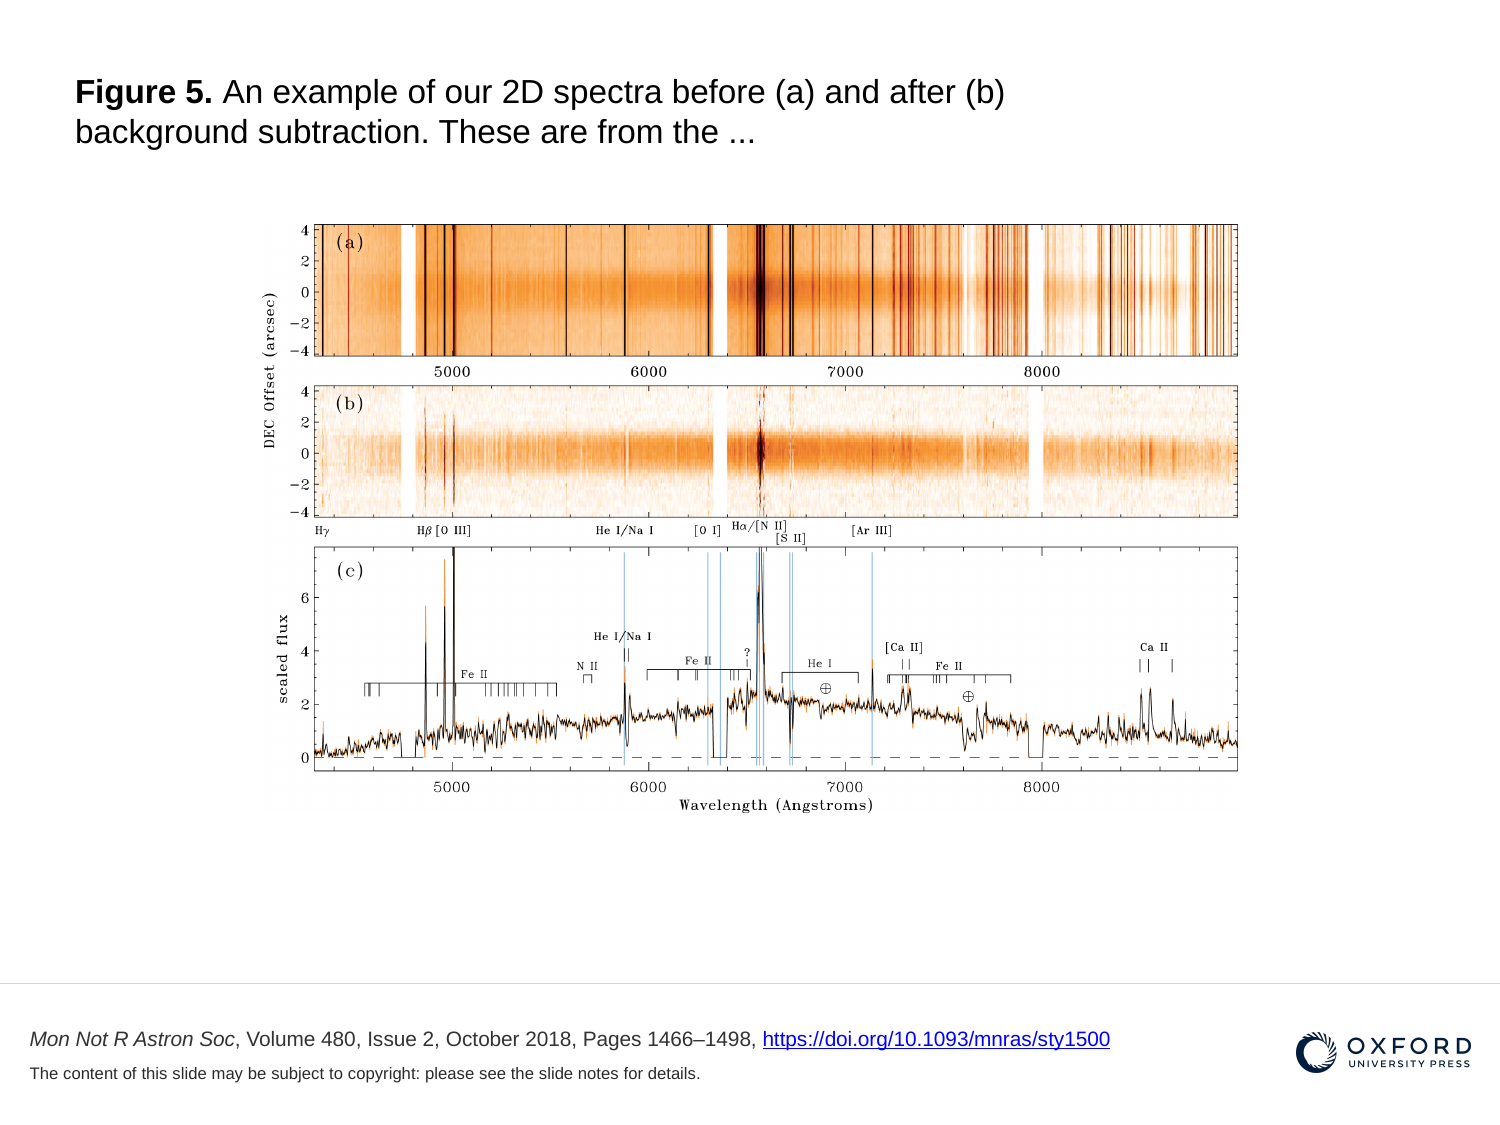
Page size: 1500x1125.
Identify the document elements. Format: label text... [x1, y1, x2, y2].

footer Mon Not R Astron Soc, Volume 480, Issue 2, October 2018, Pages 1466–1498, https://doi.org/10.1093/mnras/sty1500 The content of this slide may be subject to copyright: please see the slide notes for details. [0, 983, 1260, 1125]
picture [1296, 1032, 1471, 1073]
title Figure 5. An example of our 2D spectra before (a) and after (b) background subtraction. These are from the ... [75, 69, 1078, 171]
picture [262, 224, 1238, 813]
